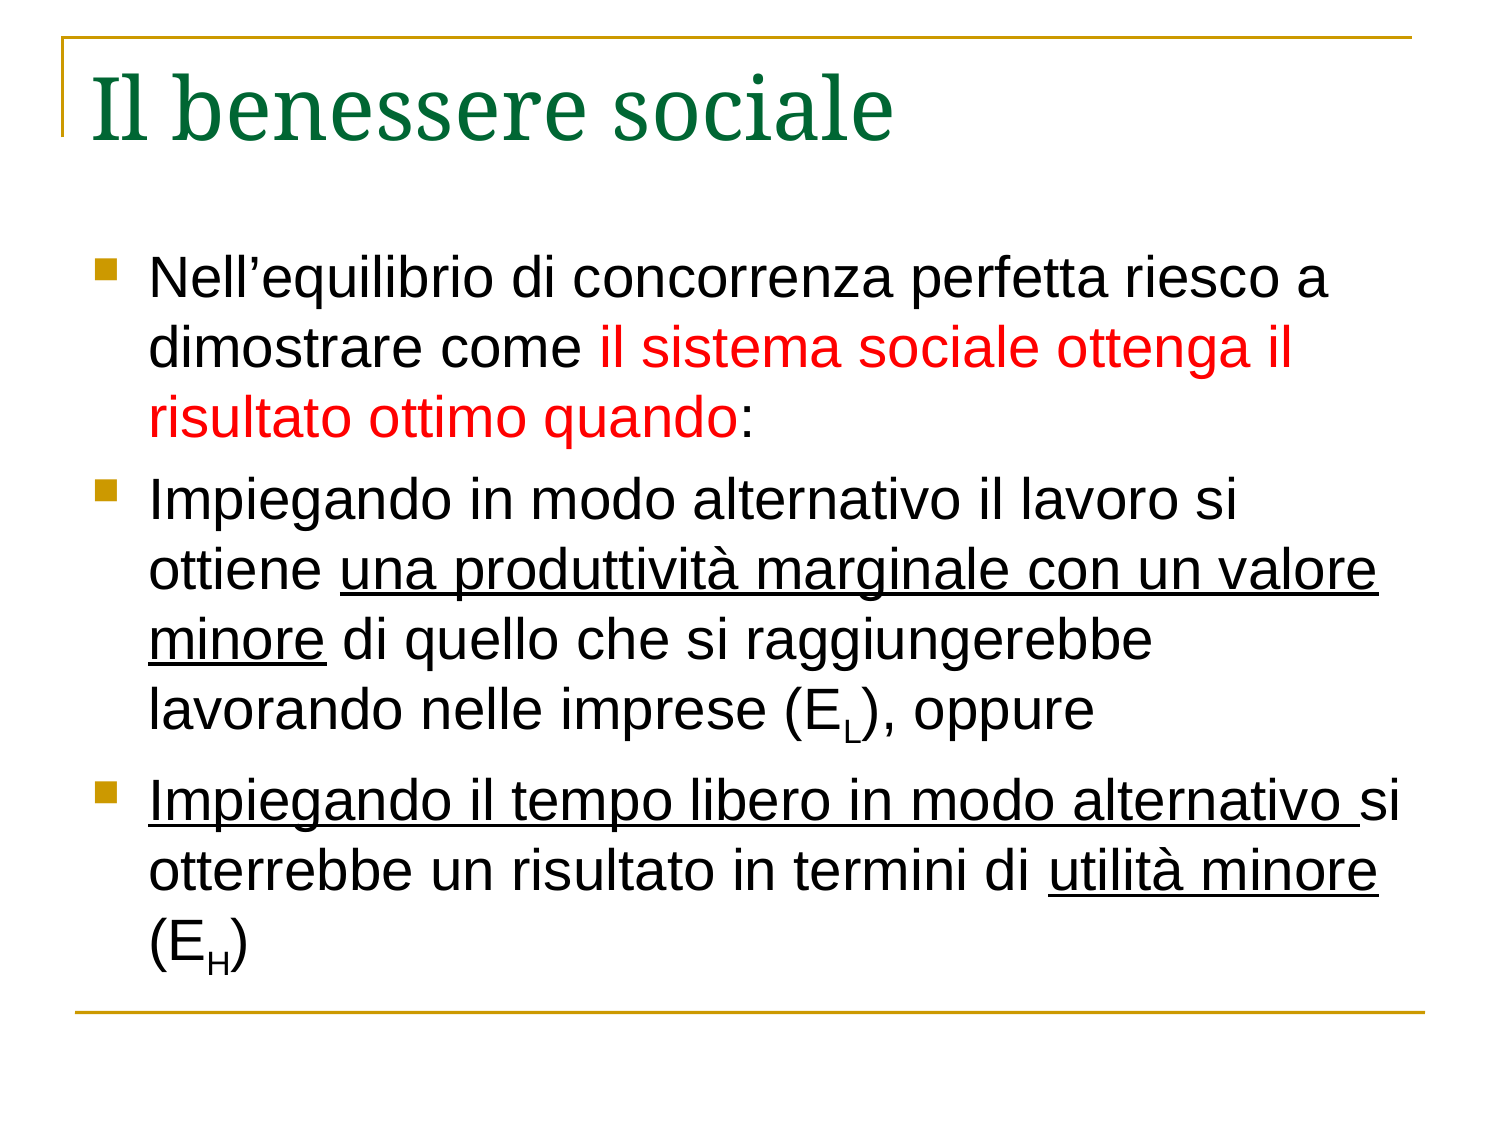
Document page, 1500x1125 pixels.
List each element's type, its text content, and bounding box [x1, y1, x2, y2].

list Nell’equilibrio di concorrenza perfetta riesco a dimostrare come il sistema sociale ottenga il risultato ottimo quando: Impiegando in modo alternativo il lavoro si ottiene una produttività marginale con un valore minore di quello che si raggiungerebbe lavorando nelle imprese (EL), oppure Impiegando il tempo libero in modo alternativo si otterrebbe un risultato in termini di utilità minore (EH) [76, 231, 1427, 975]
title Il benessere sociale [75, 45, 1425, 233]
